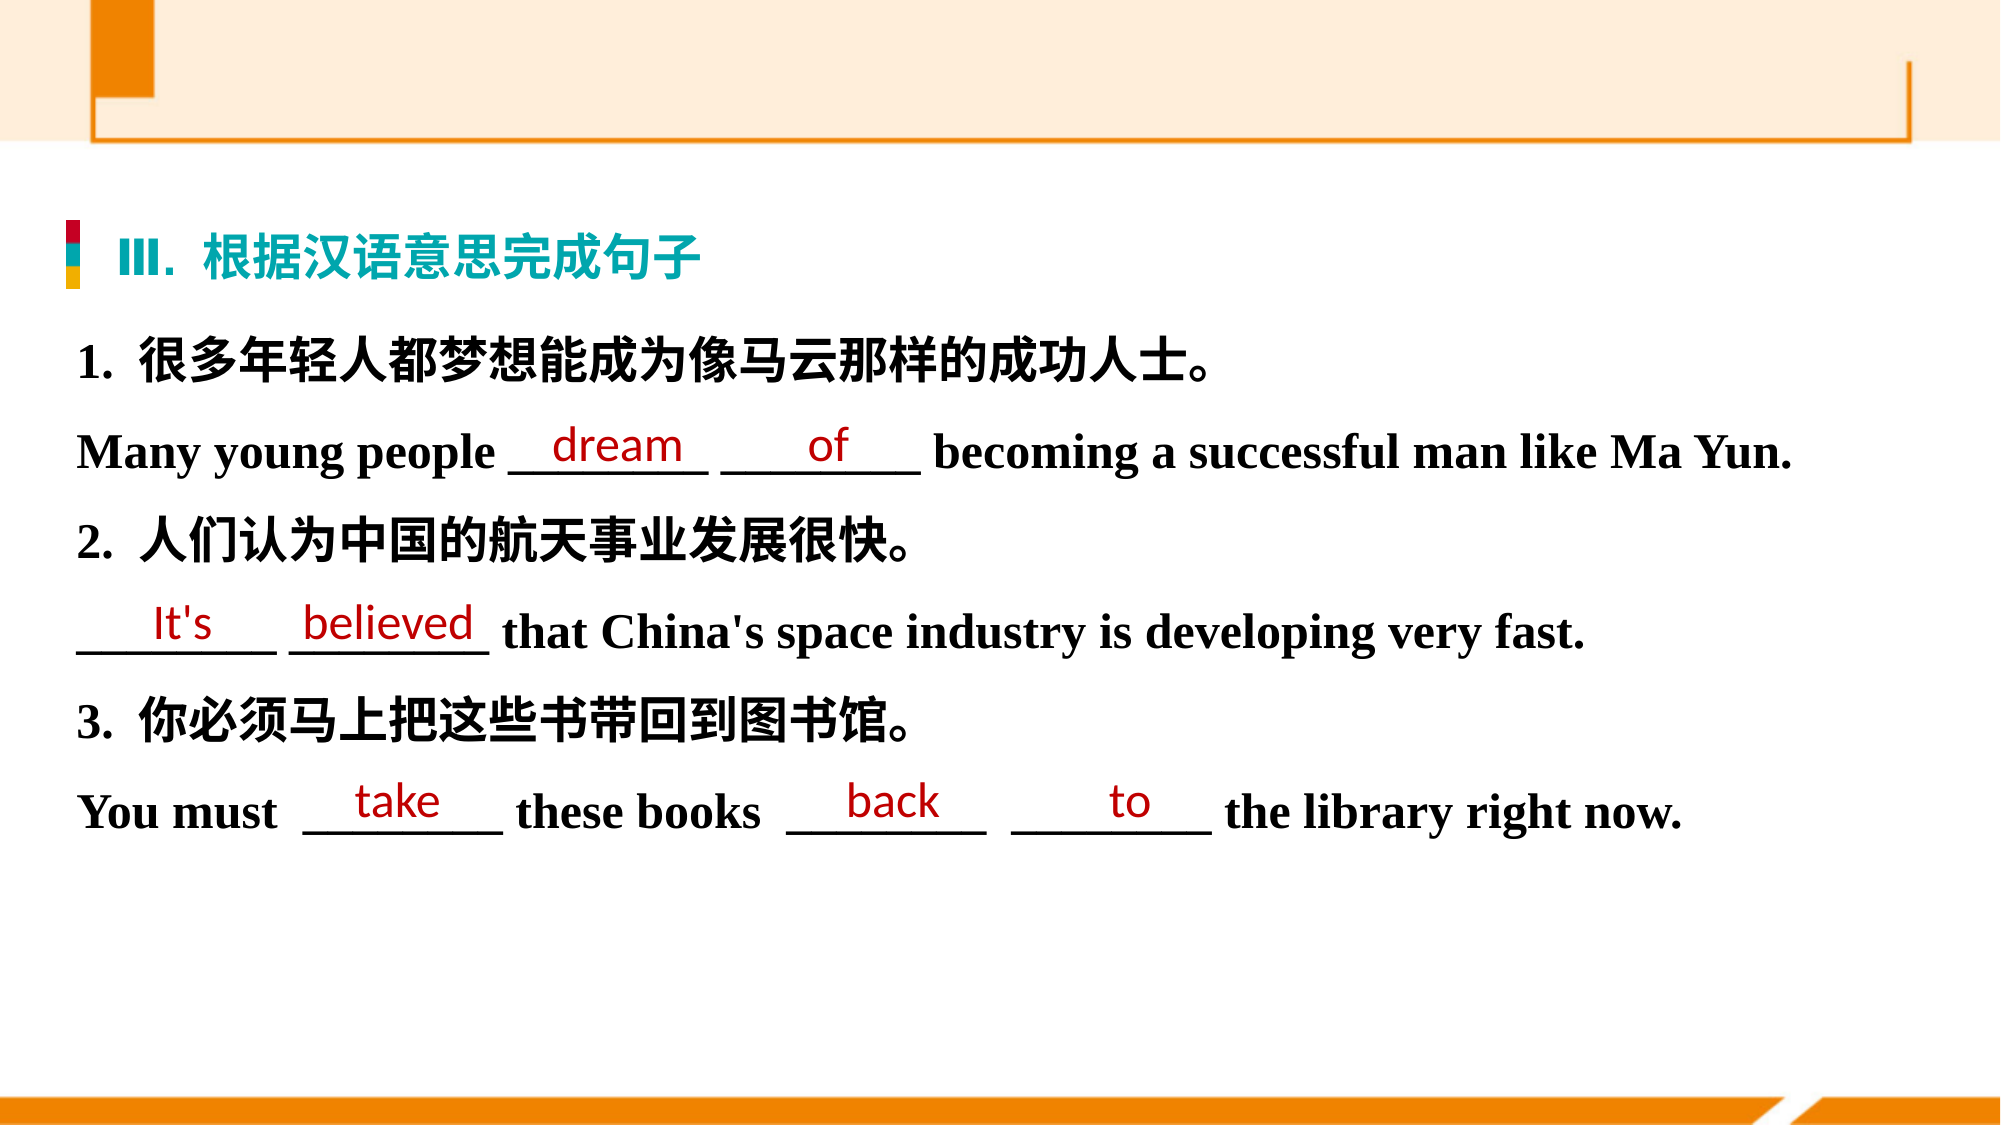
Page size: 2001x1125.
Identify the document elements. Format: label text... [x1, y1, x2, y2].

text_box 1. 很多年轻人都梦想能成为像马云那样的成功人士。 Many young people ________ ________ becoming a successful man like Ma Yun. 2. 人们认为中国的航天事业发展很快。 ________ ________ that China's space industry is developing very fast. 3. 你必须马上把这些书带回到图书馆。 You must ________ these books ________ ________ the library right now. [61, 291, 1927, 846]
text_box dream of [537, 404, 1222, 479]
text_box Ⅲ. 根据汉语意思完成句子 [100, 217, 718, 293]
picture [0, 0, 2001, 1125]
text_box take back to [339, 760, 1380, 836]
text_box It's believed [138, 582, 745, 657]
